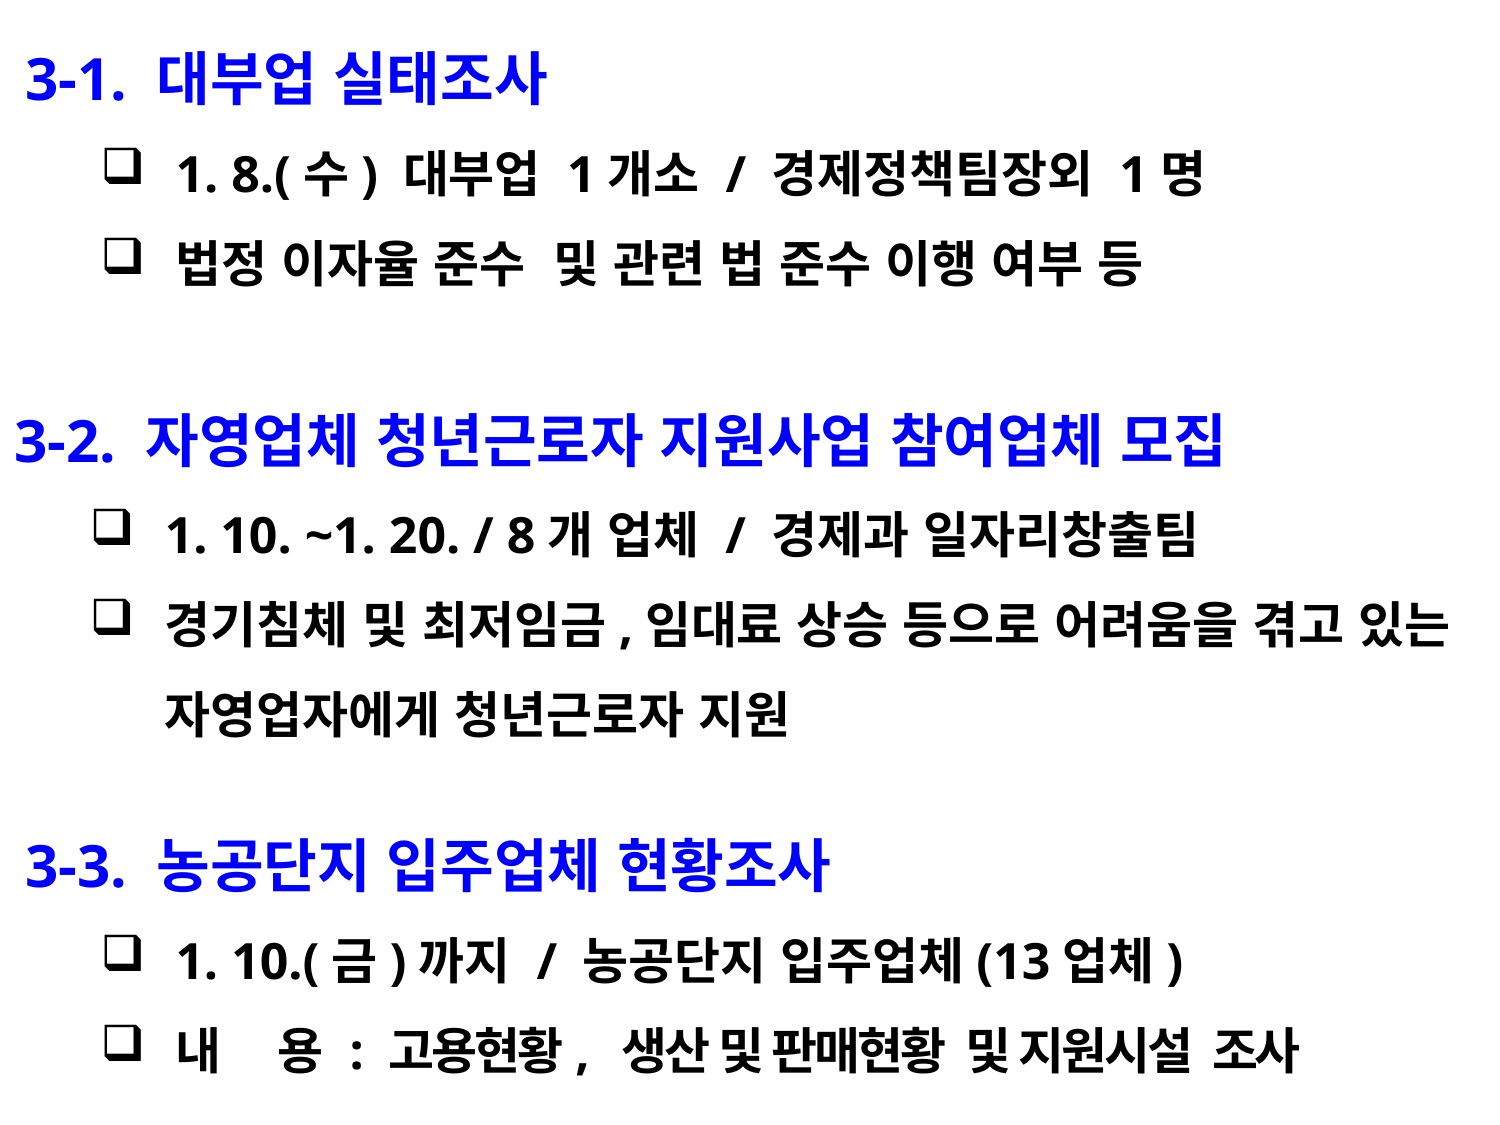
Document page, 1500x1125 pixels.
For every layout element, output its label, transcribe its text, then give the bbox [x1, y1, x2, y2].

text_box 3-3. 농공단지 입주업체 현황조사 1. 10.(금)까지 / 농공단지 입주업체(13업체) 내 용 : 고용현황, 생산 및 판매현황 및 지원시설 조사 [10, 786, 1418, 1125]
text_box 3-2. 자영업체 청년근로자 지원사업 참여업체 모집 1. 10. ~1. 20. / 8개 업체 / 경제과 일자리창출팀 경기침체 및 최저임금,임대료 상승 등으로 어려움을 겪고 있는 자영업자에게 청년근로자 지원 [0, 361, 1477, 752]
text_box 3-1. 대부업 실태조사 1. 8.(수) 대부업 1개소 / 경제정책팀장외 1명 법정 이자율 준수 및 관련 법 준수 이행 여부 등 [10, 0, 1477, 300]
